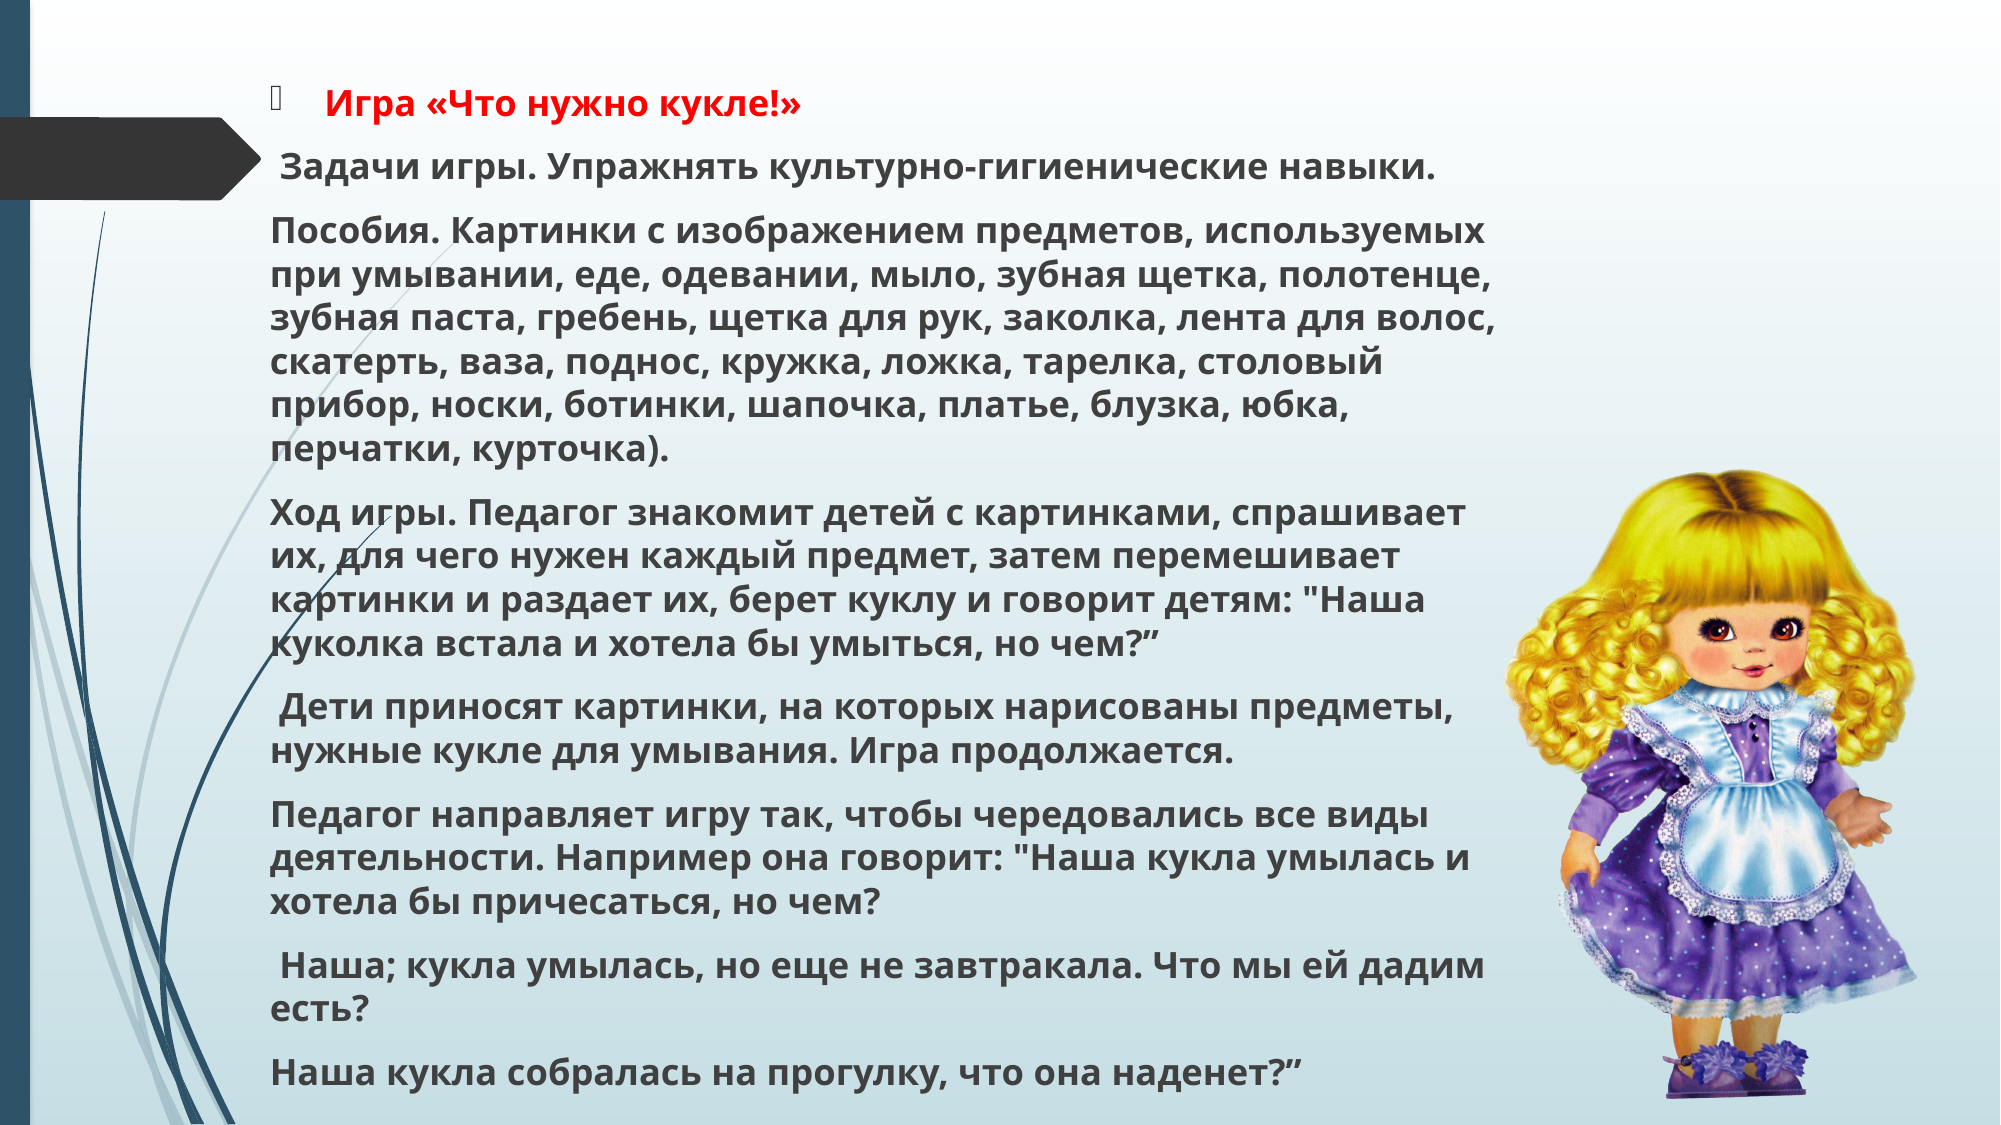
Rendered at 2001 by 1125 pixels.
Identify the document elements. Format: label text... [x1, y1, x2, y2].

picture [1486, 445, 1955, 1105]
list Игра «Что нужно кукле!» Задачи игры. Упражнять культурно-гигиенические навыки. Пособия. Картинки с изображением предметов, используемых при умывании, еде, одевании, мыло, зубная щетка, полотенце, зубная паста, гребень, щетка для рук, заколка, лента для волос, скатерть, ваза, поднос, кружка, ложка, тарелка, столовый прибор, носки, ботинки, шапочка, платье, блузка, юбка, перчатки, курточка). Ход игры. Педагог знакомит детей с картинками, спрашивает их, для чего нужен каждый предмет, затем перемешивает картинки и раздает их, берет куклу и говорит детям: "Наша куколка встала и хотела бы умыться, но чем?” Дети приносят картинки, на которых нарисованы предметы, нужные кукле для умывания. Игра продолжается. Педагог направляет игру так, чтобы чередовались все виды деятельности. Например она говорит: "Наша кукла умылась и хотела бы причесаться, но чем? Наша; кукла умылась, но еще не завтракала. Что мы ей дадим есть? Наша кукла собралась на прогулку, что она наденет?” [254, 72, 1515, 1105]
